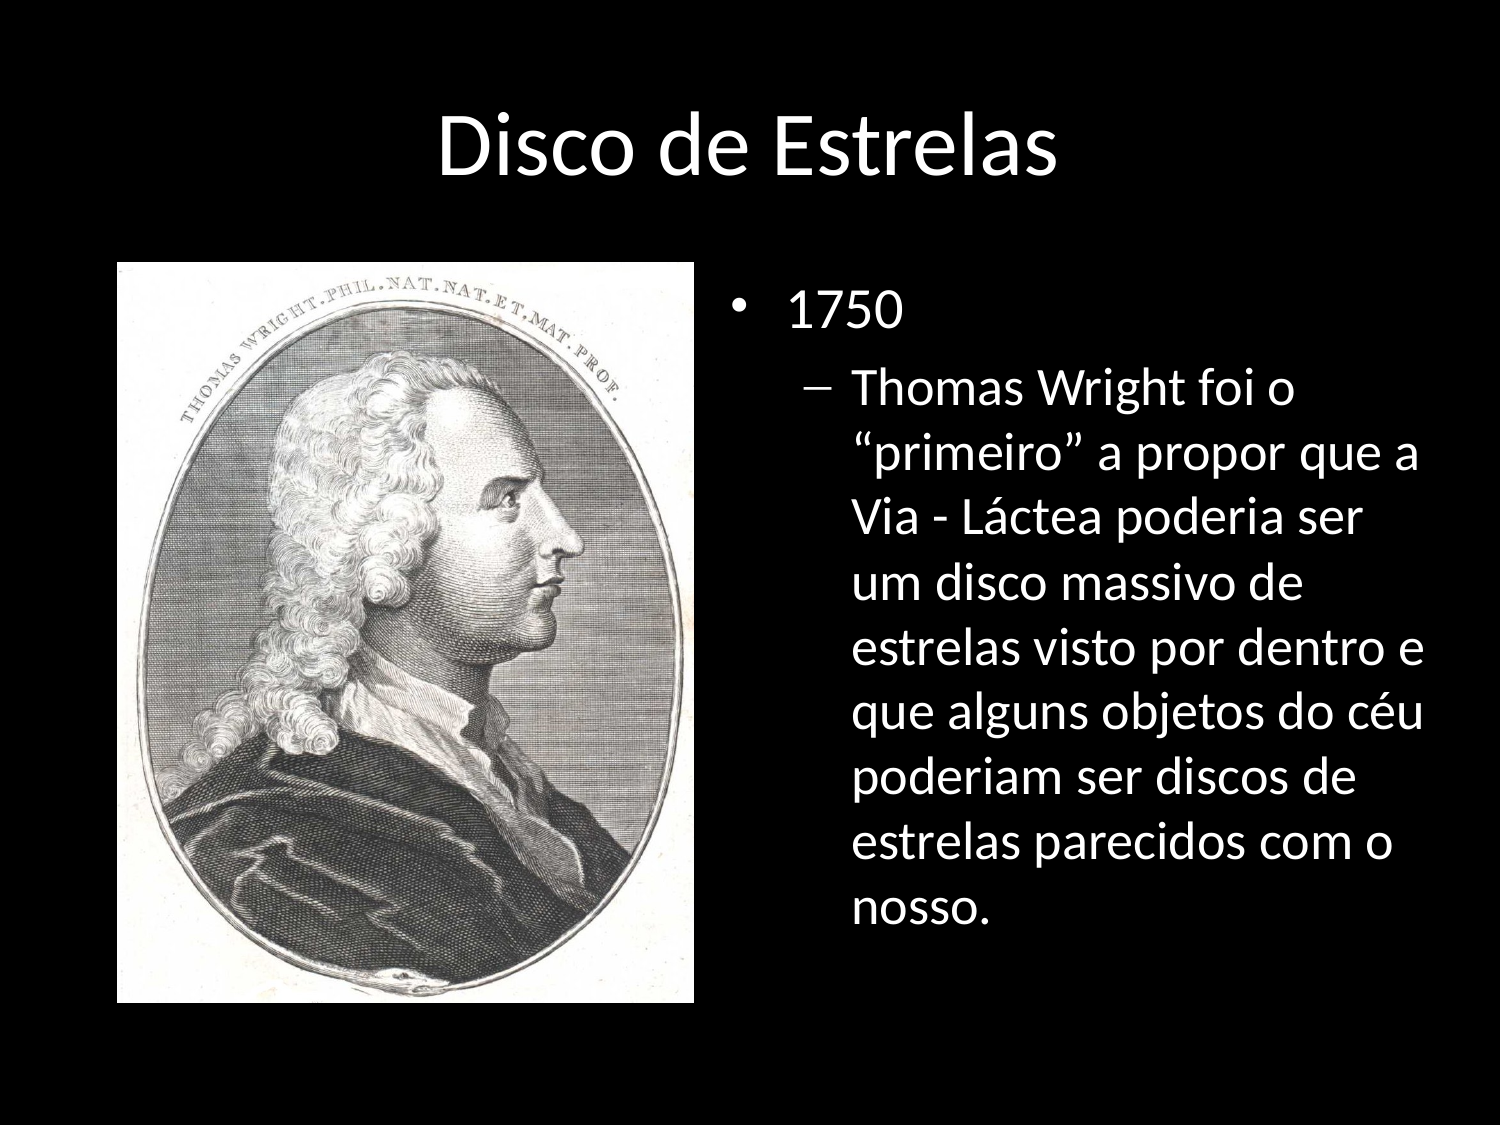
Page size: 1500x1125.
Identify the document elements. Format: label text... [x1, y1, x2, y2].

list 1750 Thomas Wright foi o “primeiro” a propor que a Via - Láctea poderia ser um disco massivo de estrelas visto por dentro e que alguns objetos do céu poderiam ser discos de estrelas parecidos com o nosso. [714, 262, 1460, 1004]
title Disco de Estrelas [74, 20, 1423, 257]
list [117, 262, 694, 1004]
